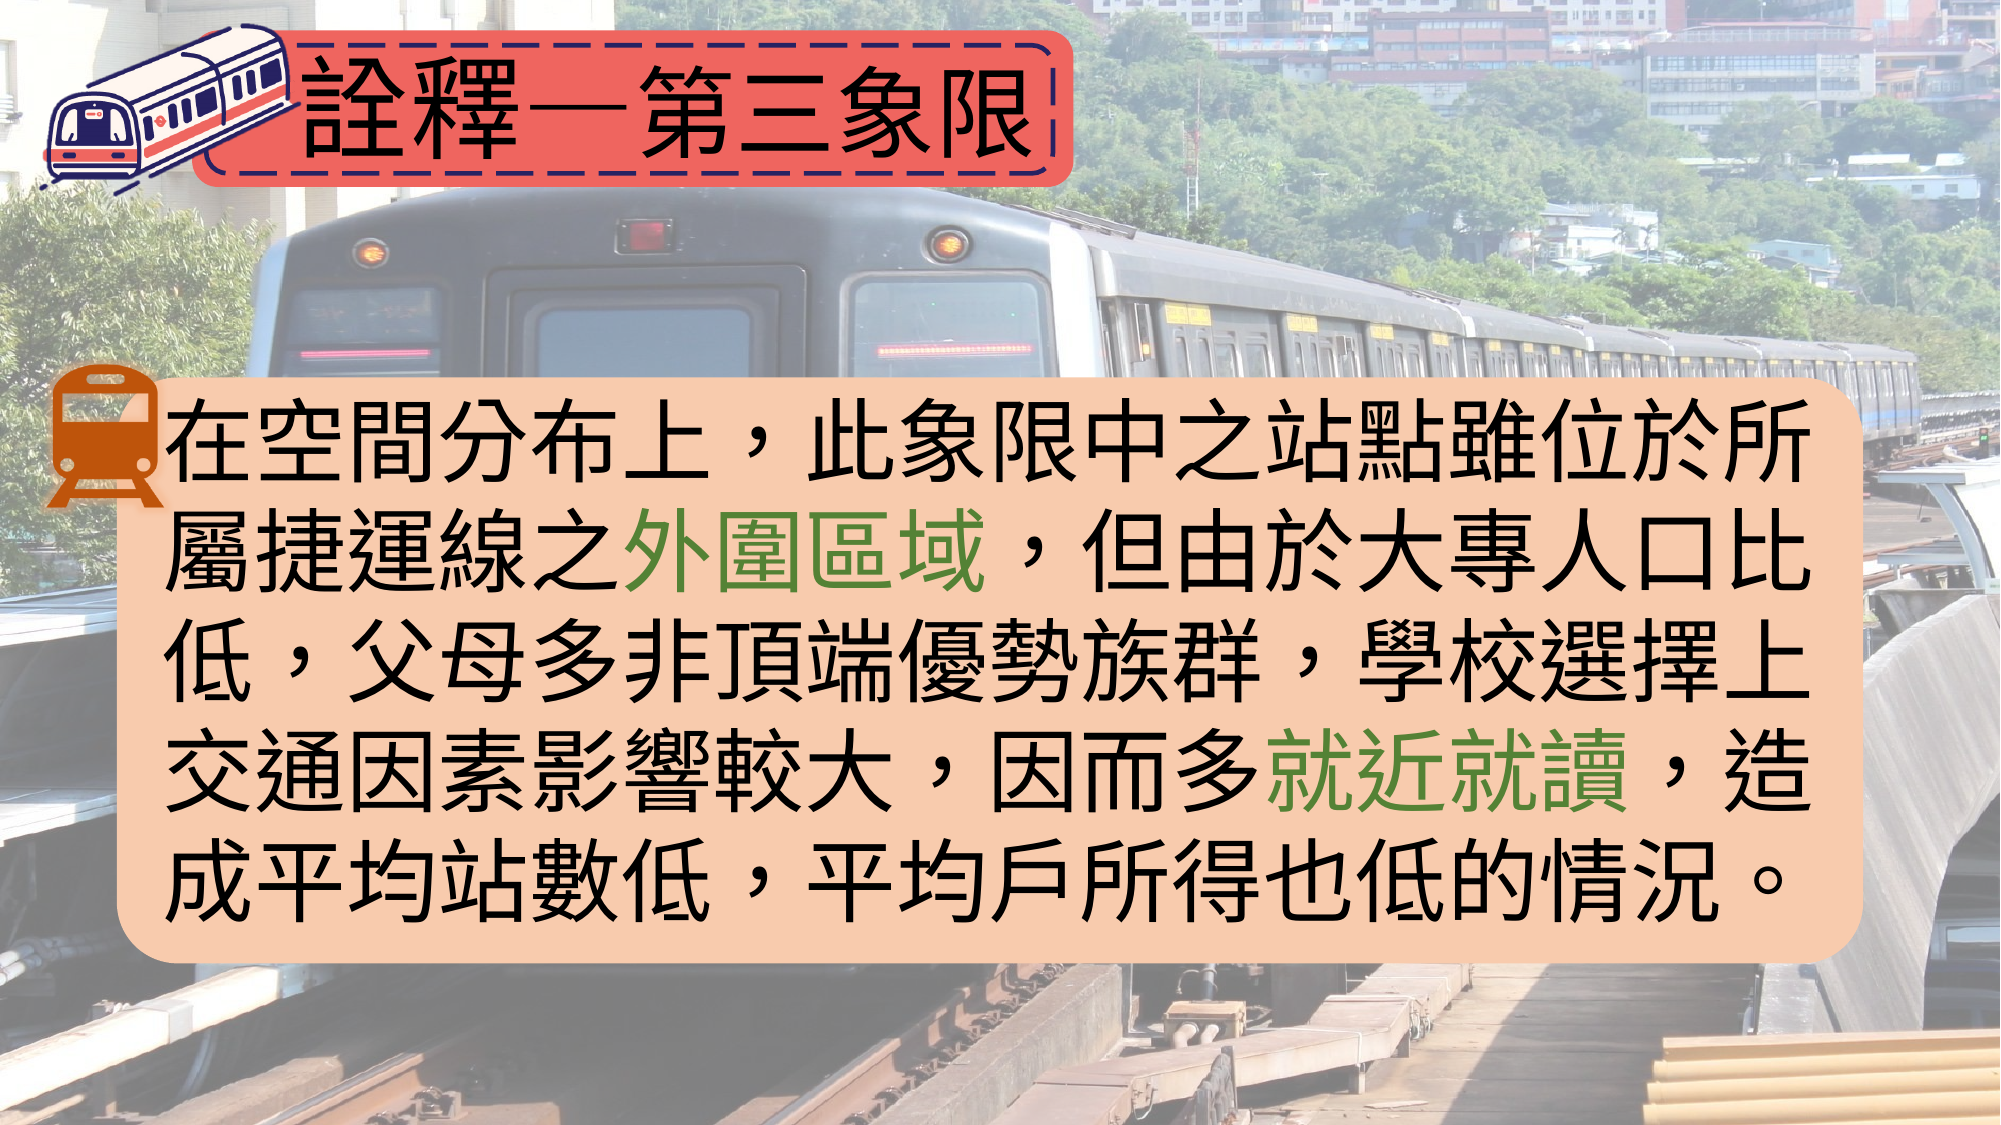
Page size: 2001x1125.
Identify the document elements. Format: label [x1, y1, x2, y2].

text_box [30, 18, 1074, 200]
text_box [0, 328, 1864, 964]
